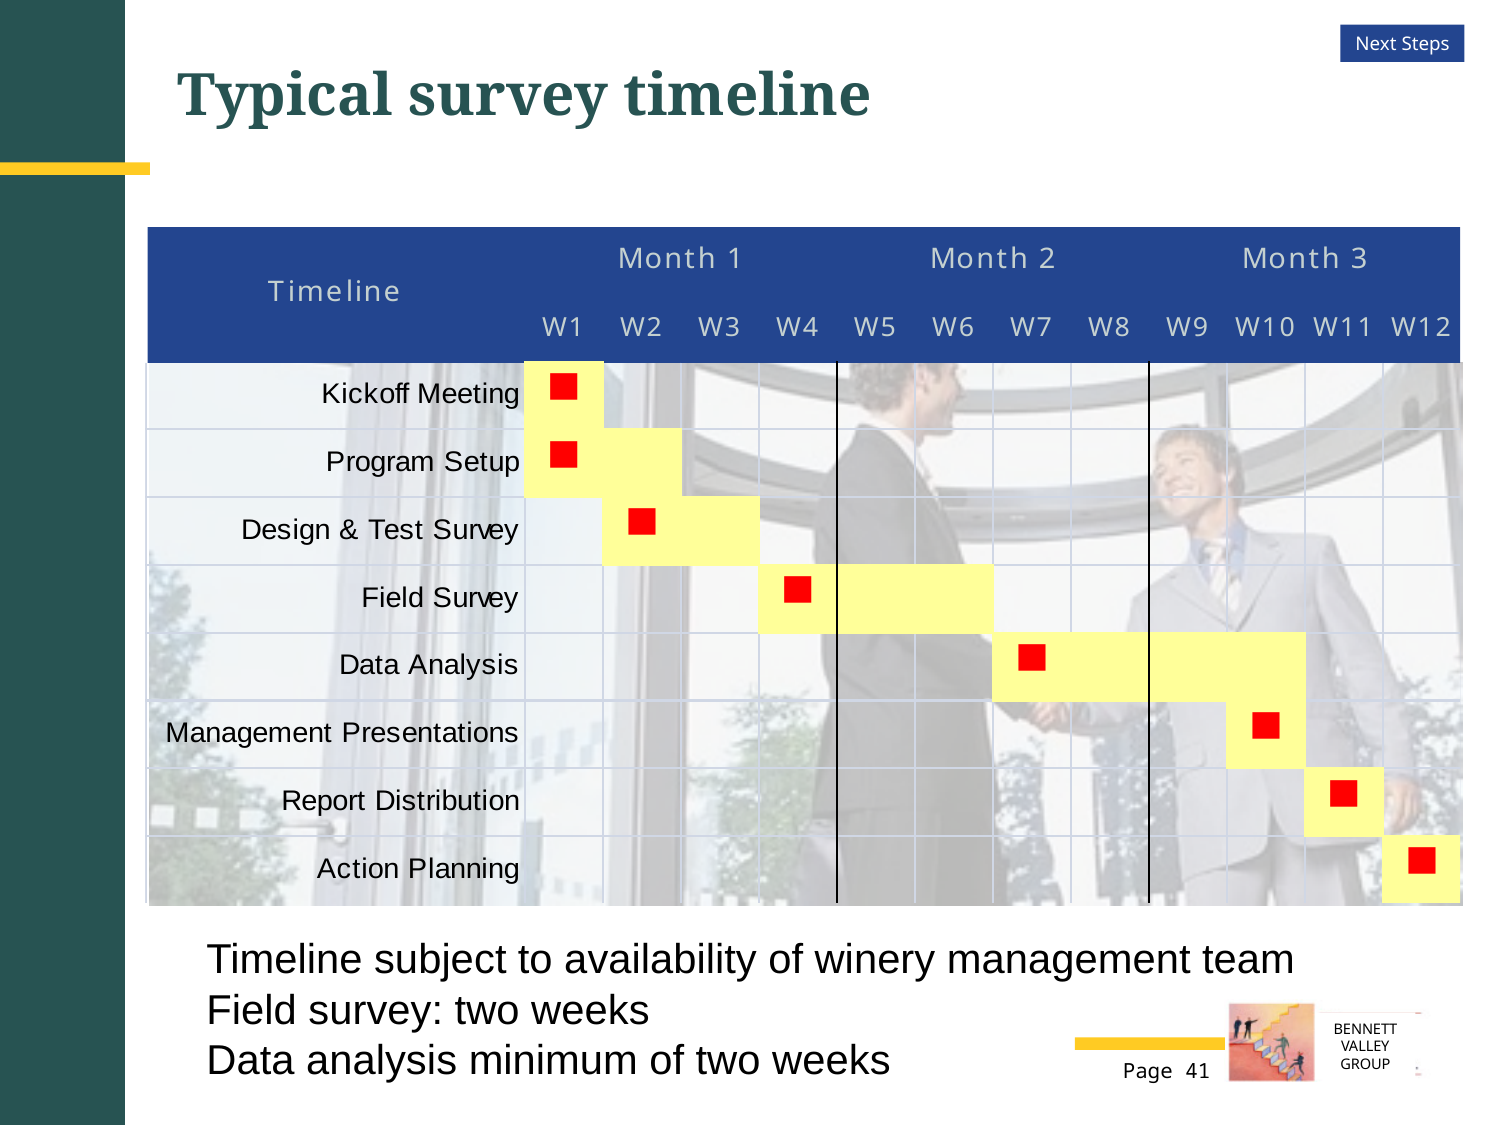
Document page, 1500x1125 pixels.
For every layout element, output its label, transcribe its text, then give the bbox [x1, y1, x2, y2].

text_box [145, 224, 1463, 906]
text_box Typical survey timeline [162, 50, 1413, 135]
text_box Timeline subject to availability of winery management team Field survey: two weeks Data analysis minimum of two weeks [191, 924, 1311, 1090]
text_box Next Steps [1340, 24, 1465, 62]
picture [1311, 999, 1438, 1082]
